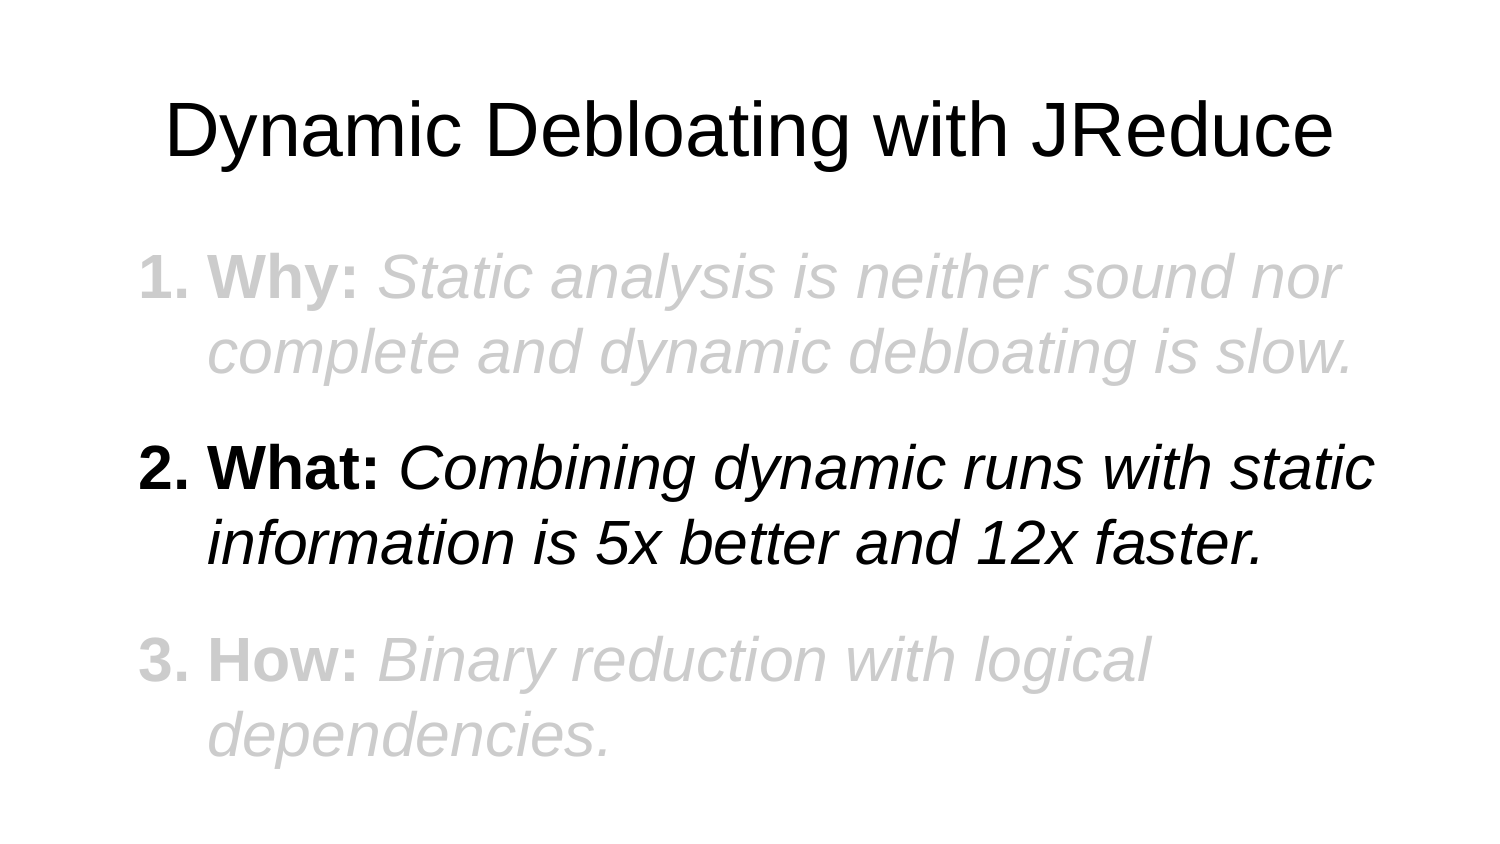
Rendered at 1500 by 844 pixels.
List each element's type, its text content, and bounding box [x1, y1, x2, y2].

title Why: Static analysis is neither sound nor complete and dynamic debloating is slow. What: Combining dynamic runs with static information is 5x better and 12x faster. How: Binary reduction with logical dependencies. [117, 220, 1474, 785]
text_box Dynamic Debloating with JReduce [0, 64, 1500, 189]
